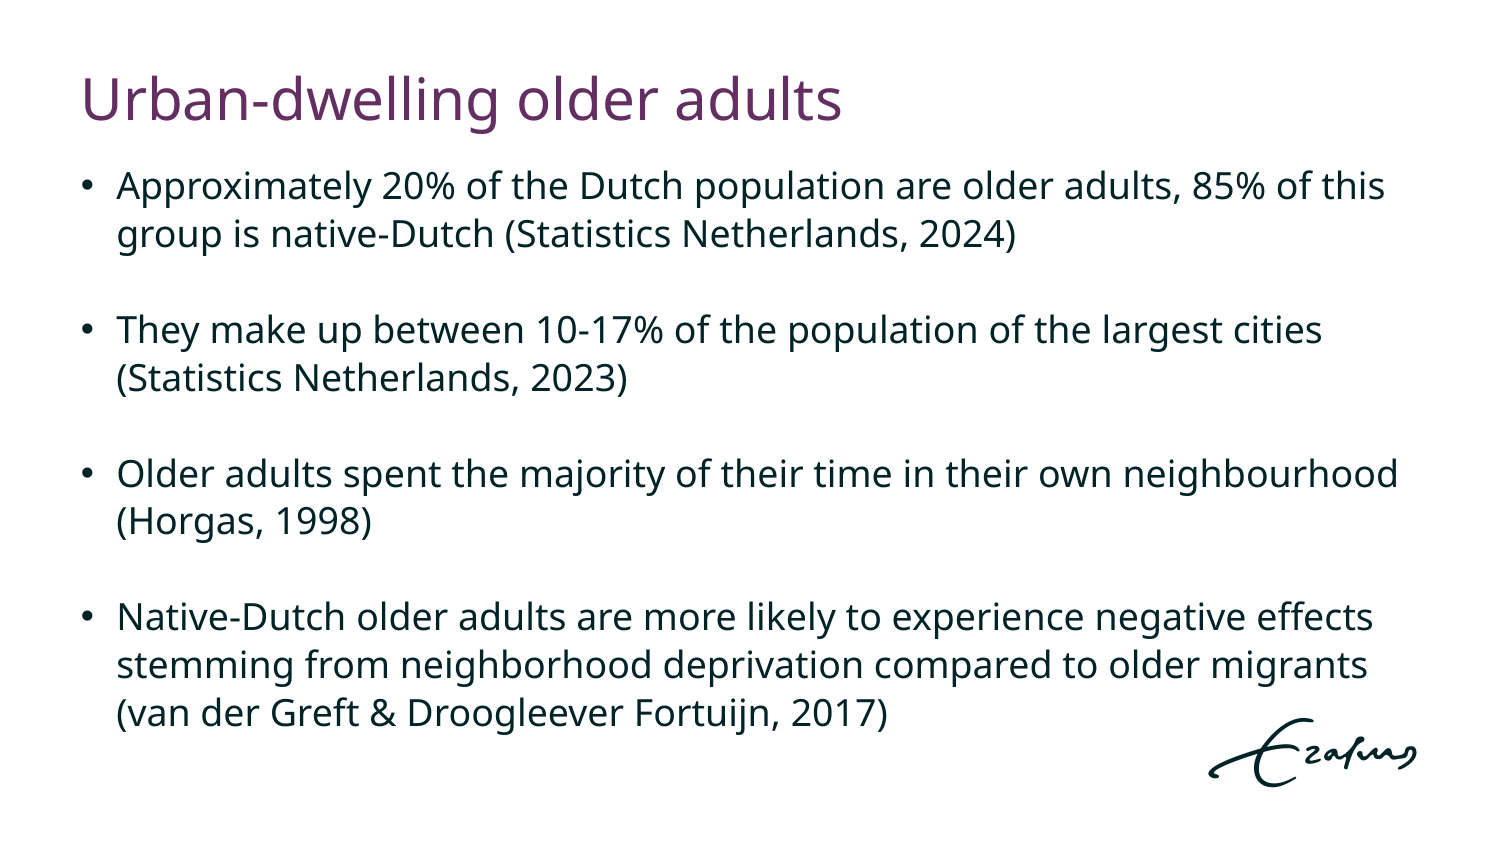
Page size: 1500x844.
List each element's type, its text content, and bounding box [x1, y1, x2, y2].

picture [1198, 705, 1434, 800]
list Approximately 20% of the Dutch population are older adults, 85% of this group is native-Dutch (Statistics Netherlands, 2024) They make up between 10-17% of the population of the largest cities (Statistics Netherlands, 2023) Older adults spent the majority of their time in their own neighbourhood (Horgas, 1998) Native-Dutch older adults are more likely to experience negative effects stemming from neighborhood deprivation compared to older migrants (van der Greft & Droogleever Fortuijn, 2017) [80, 159, 1421, 709]
title Urban-dwelling older adults [80, 64, 1422, 160]
